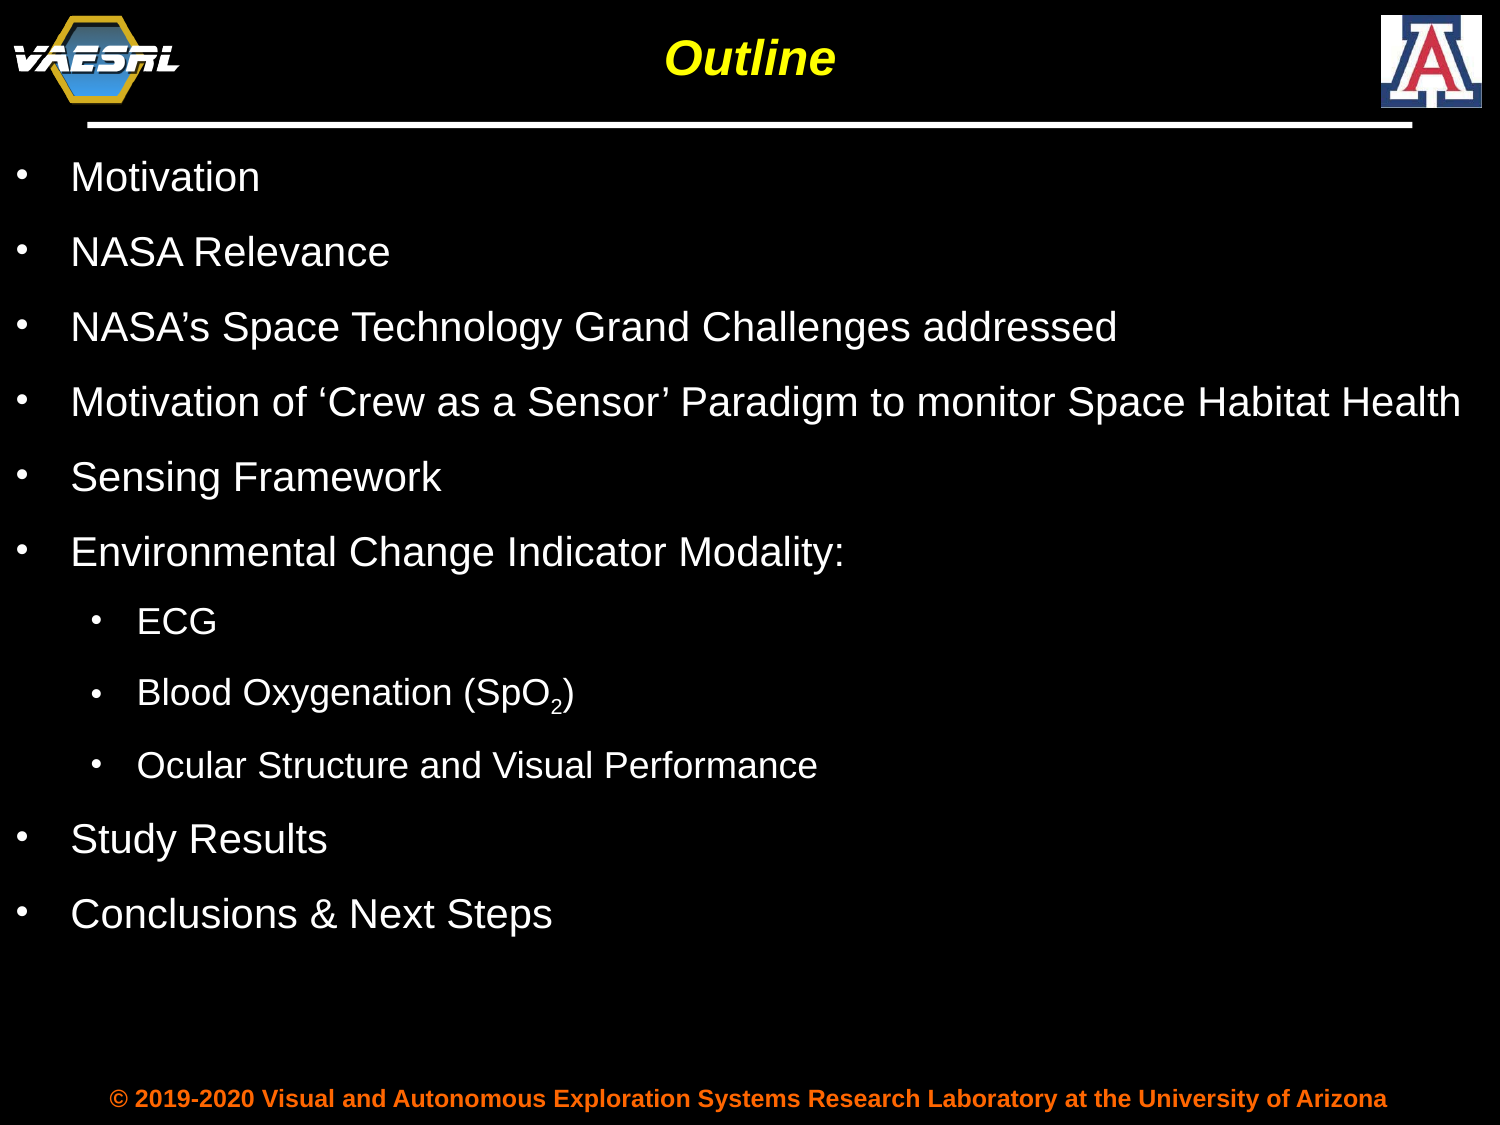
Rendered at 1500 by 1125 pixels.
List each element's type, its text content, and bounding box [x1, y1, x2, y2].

picture [0, 14, 193, 108]
text_box Outline [649, 18, 852, 93]
text_box Motivation NASA Relevance NASA’s Space Technology Grand Challenges addressed Motivation of ‘Crew as a Sensor’ Paradigm to monitor Space Habitat Health Sensing Framework Environmental Change Indicator Modality: ECG Blood Oxygenation (SpO2) Ocular Structure and Visual Performance Study Results Conclusions & Next Steps [0, 117, 1500, 944]
picture [1381, 15, 1482, 108]
